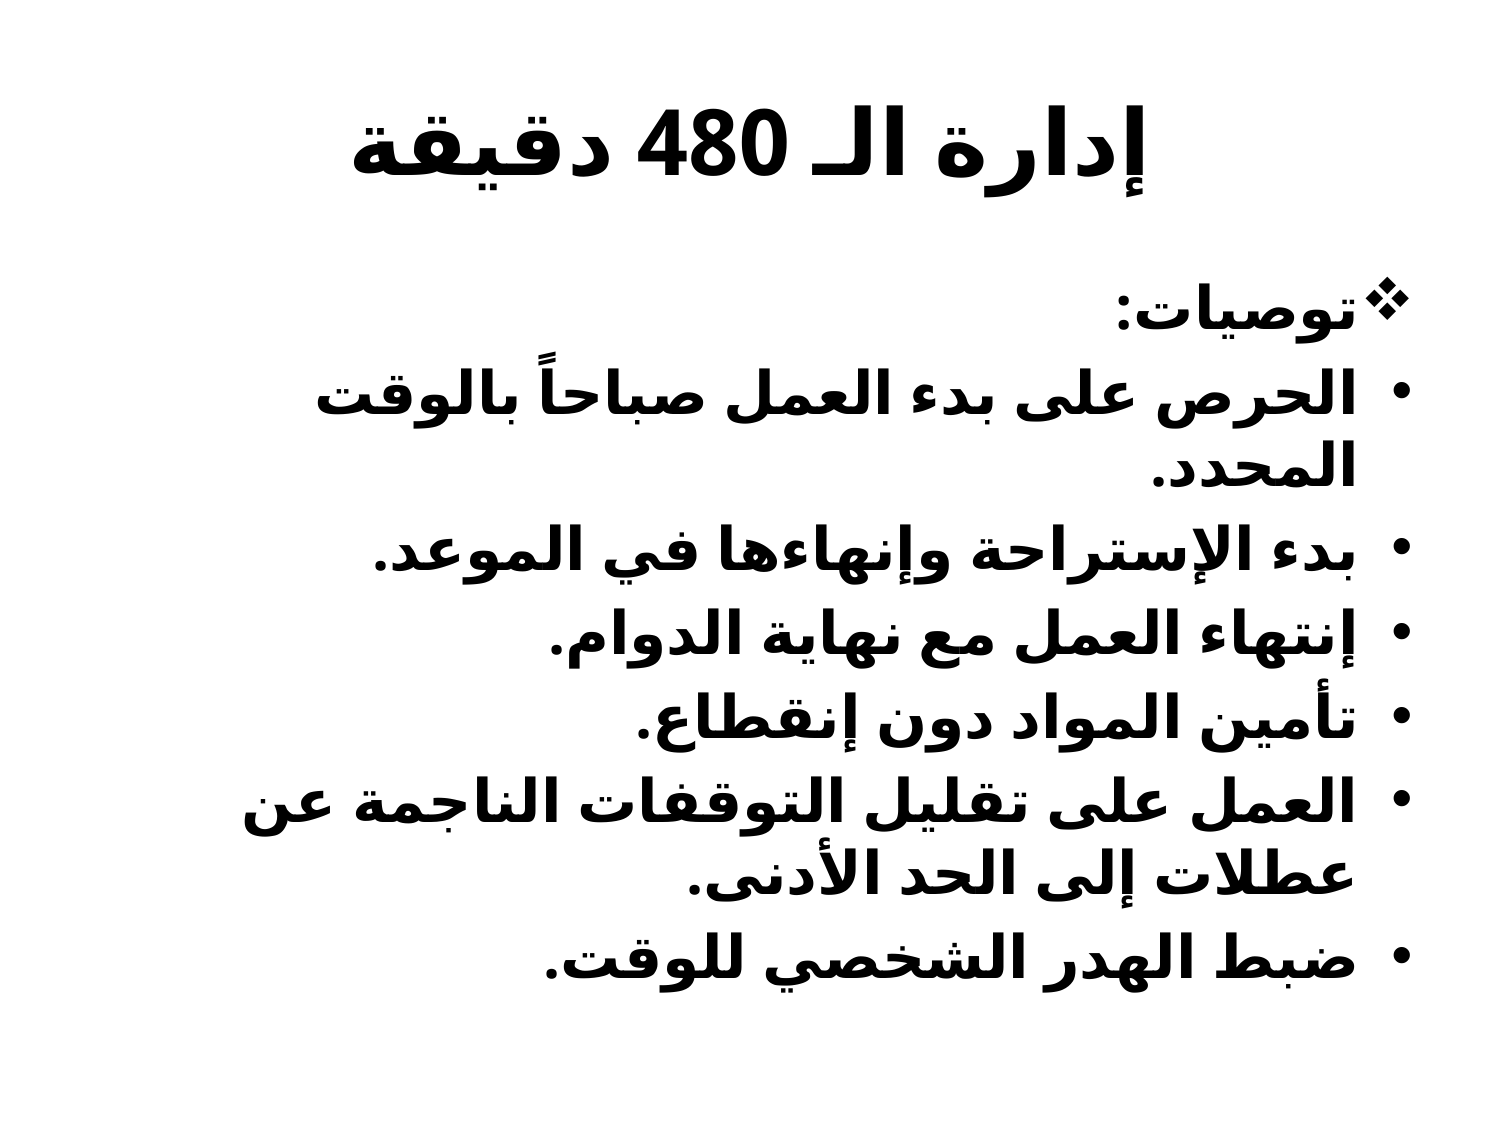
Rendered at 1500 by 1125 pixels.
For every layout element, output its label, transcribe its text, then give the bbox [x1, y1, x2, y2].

title إدارة الـ 480 دقيقة [75, 45, 1425, 233]
list توصيات: الحرص على بدء العمل صباحاً بالوقت المحدد. بدء الإستراحة وإنهاءها في الموعد. إنتهاء العمل مع نهاية الدوام. تأمين المواد دون إنقطاع. العمل على تقليل التوقفات الناجمة عن عطلات إلى الحد الأدنى. ضبط الهدر الشخصي للوقت. [75, 262, 1425, 1005]
